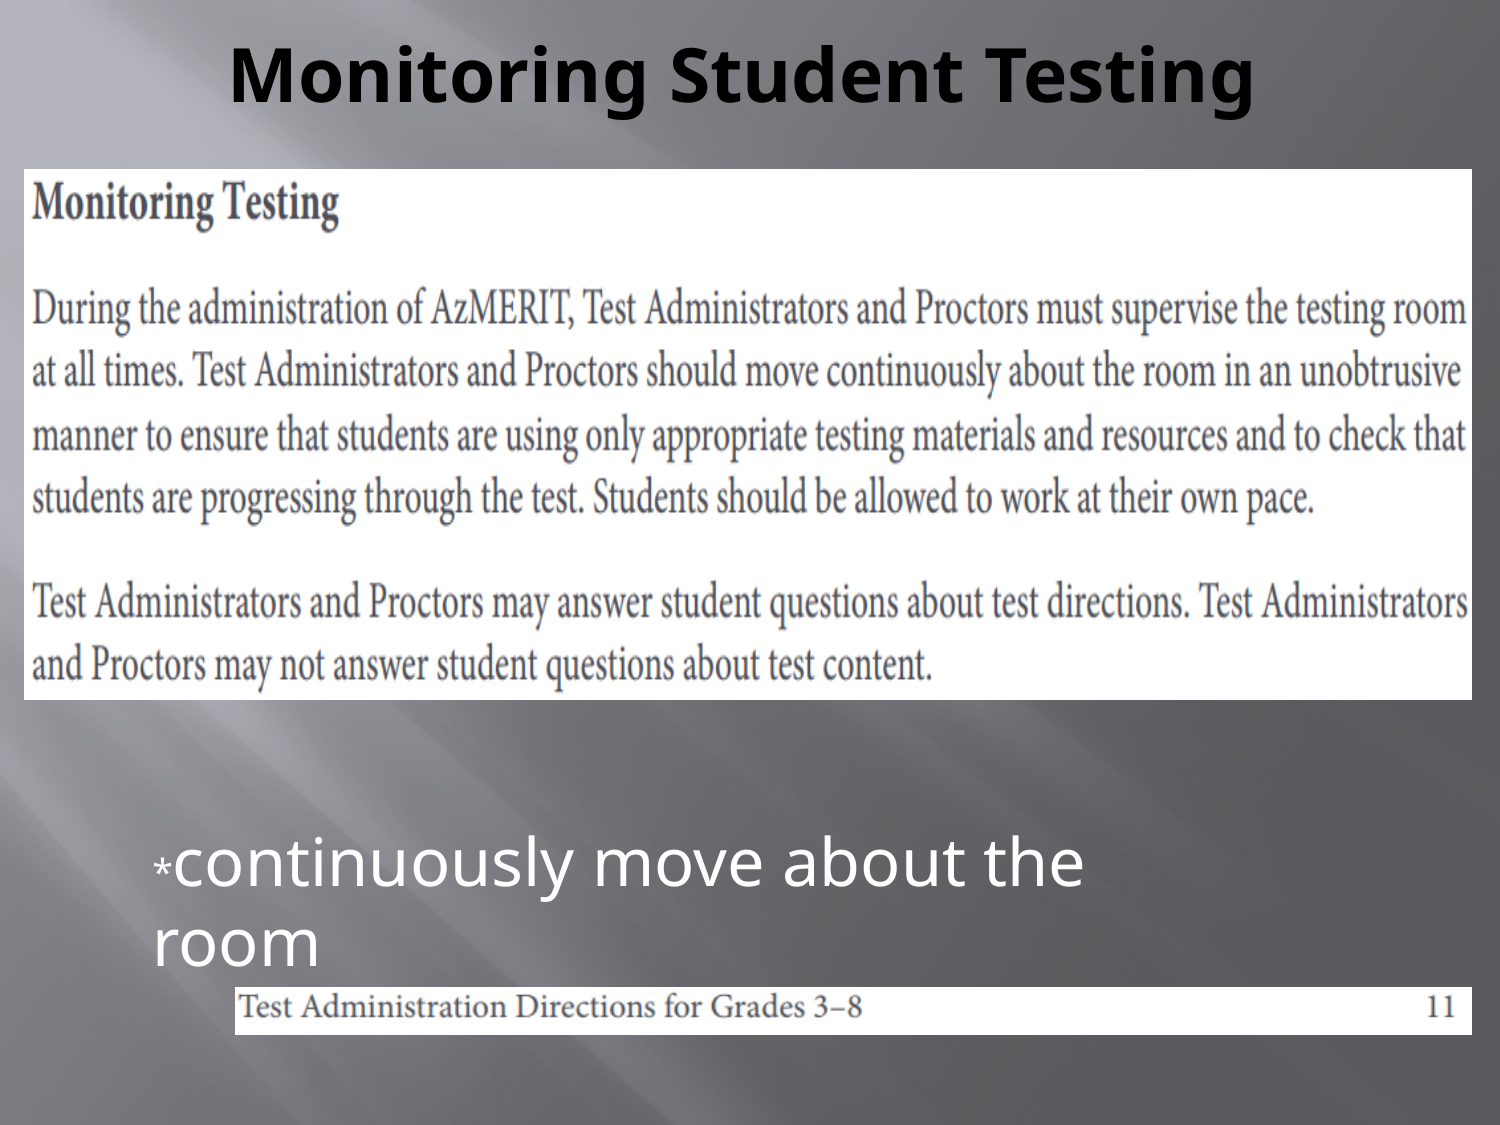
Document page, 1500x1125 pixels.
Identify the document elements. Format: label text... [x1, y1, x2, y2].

title Monitoring Student Testing [0, 0, 1500, 166]
picture [24, 133, 1500, 701]
picture [235, 987, 1473, 1035]
text_box *continuously move about the room [137, 812, 1288, 988]
